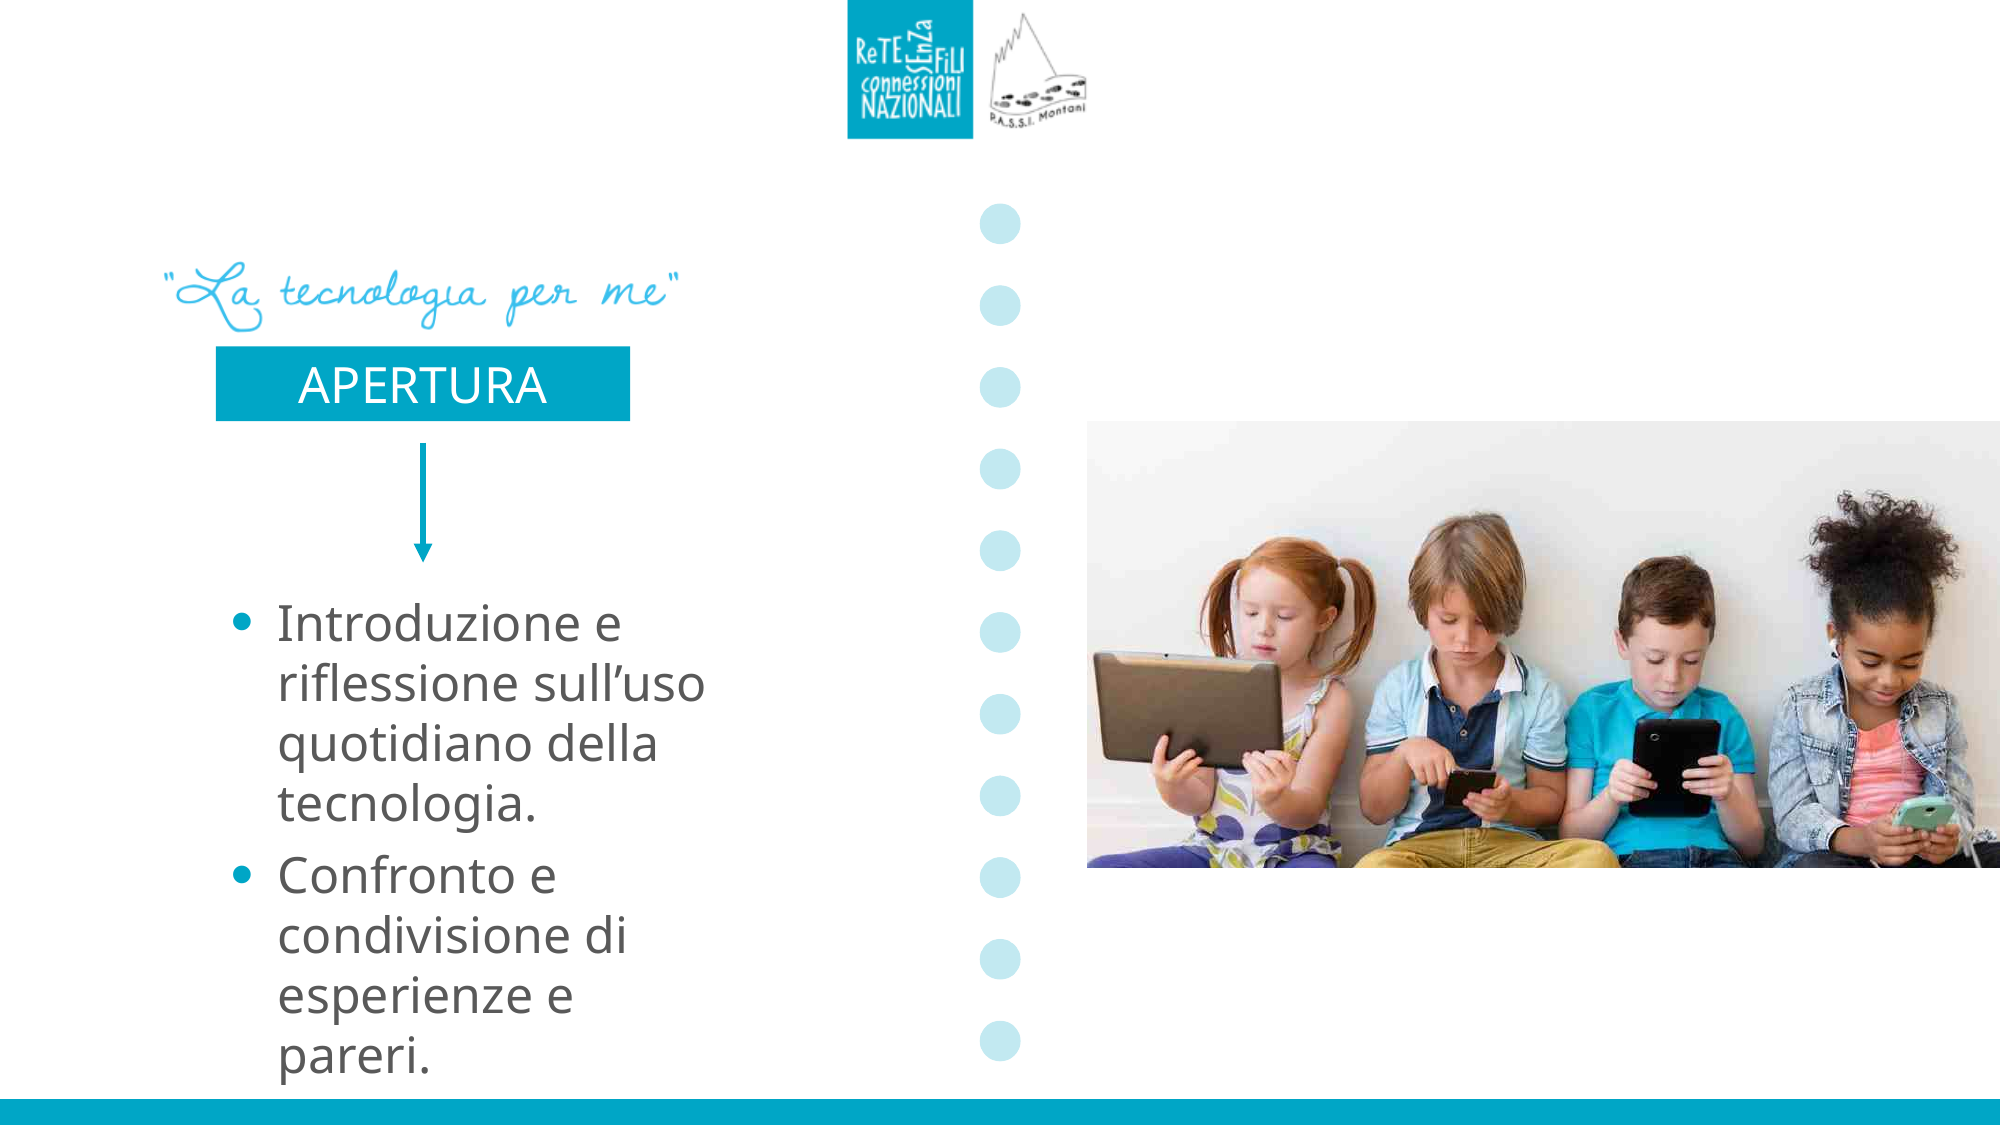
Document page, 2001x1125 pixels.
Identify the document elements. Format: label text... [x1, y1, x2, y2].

text_box APERTURA [215, 346, 631, 422]
text_box [0, 1098, 963, 1125]
picture [840, 0, 1099, 148]
text_box [1037, 1098, 2000, 1125]
text_box Introduzione e riflessione sull’uso quotidiano della tecnologia. Confronto e condivisione di esperienze e pareri. [215, 583, 754, 1092]
picture [1087, 421, 2000, 868]
picture [963, 187, 1037, 1125]
picture [155, 237, 694, 338]
